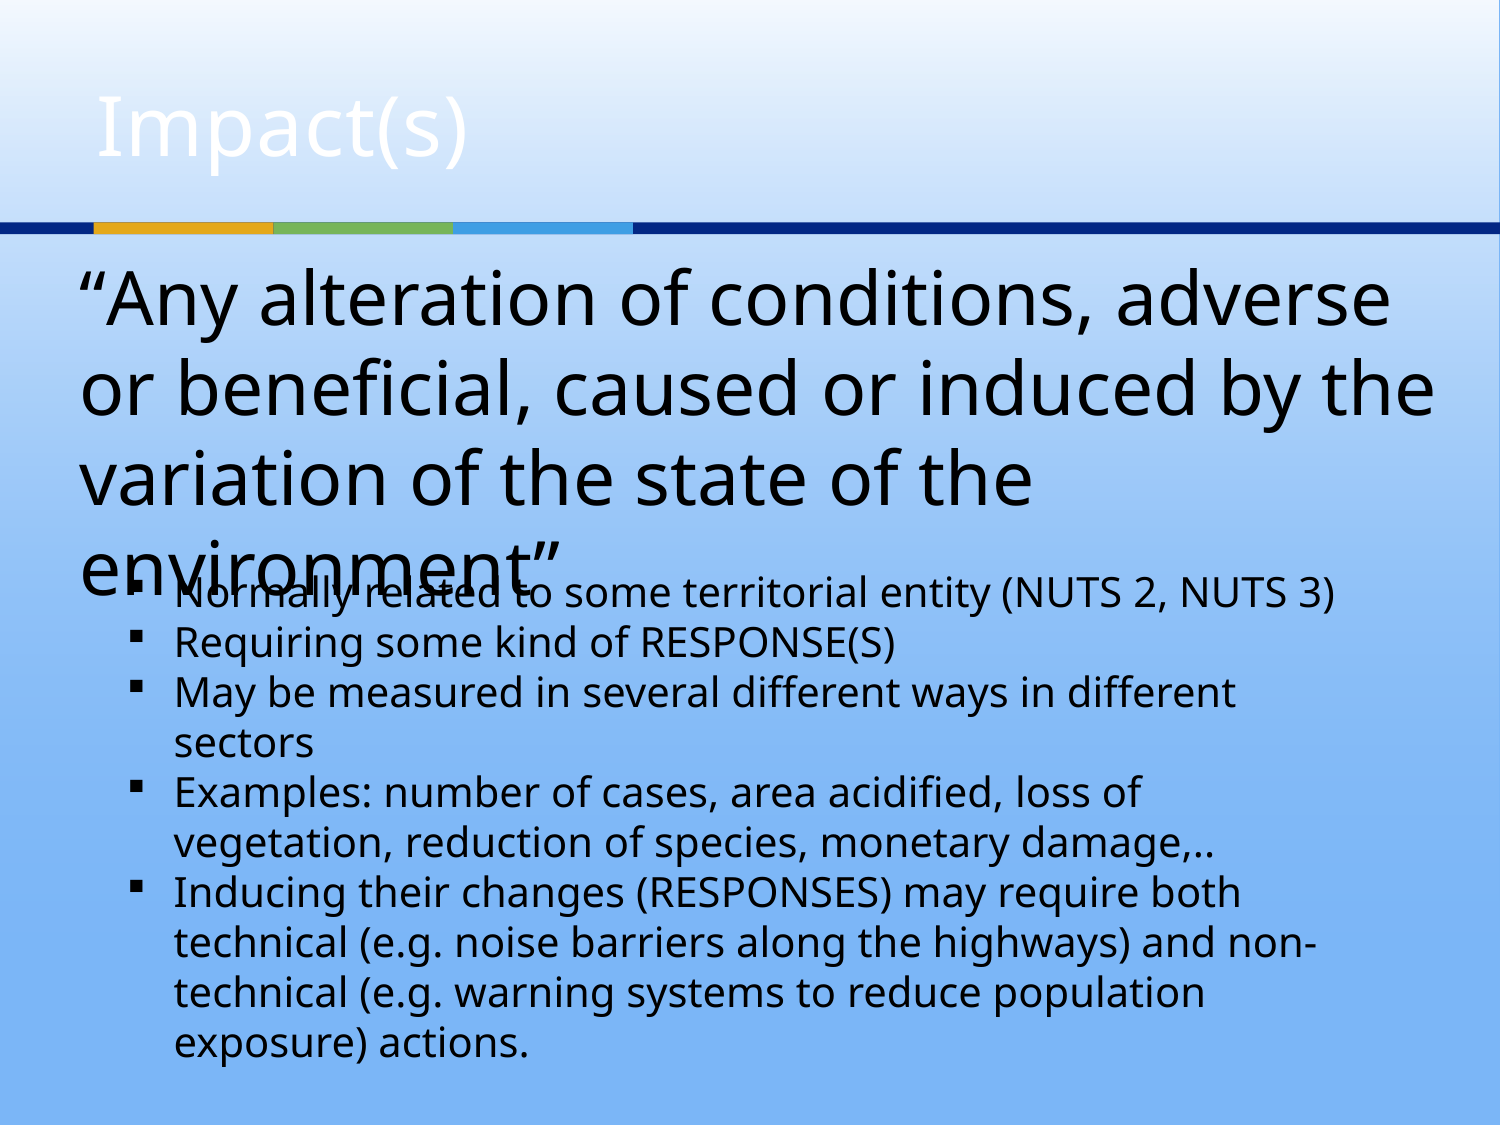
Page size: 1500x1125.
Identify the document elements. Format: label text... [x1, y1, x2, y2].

text_box Normally related to some territorial entity (NUTS 2, NUTS 3) Requiring some kind of RESPONSE(S) May be measured in several different ways in different sectors Examples: number of cases, area acidified, loss of vegetation, reduction of species, monetary damage,.. Inducing their changes (RESPONSES) may require both technical (e.g. noise barriers along the highways) and non-technical (e.g. warning systems to reduce population exposure) actions. P. S. A key question is “alteration with respect to what?” [112, 558, 1353, 1125]
text_box “Any alteration of conditions, adverse or beneficial, caused or induced by the variation of the state of the environment” [64, 243, 1459, 619]
title Impact(s) [81, 54, 1421, 192]
